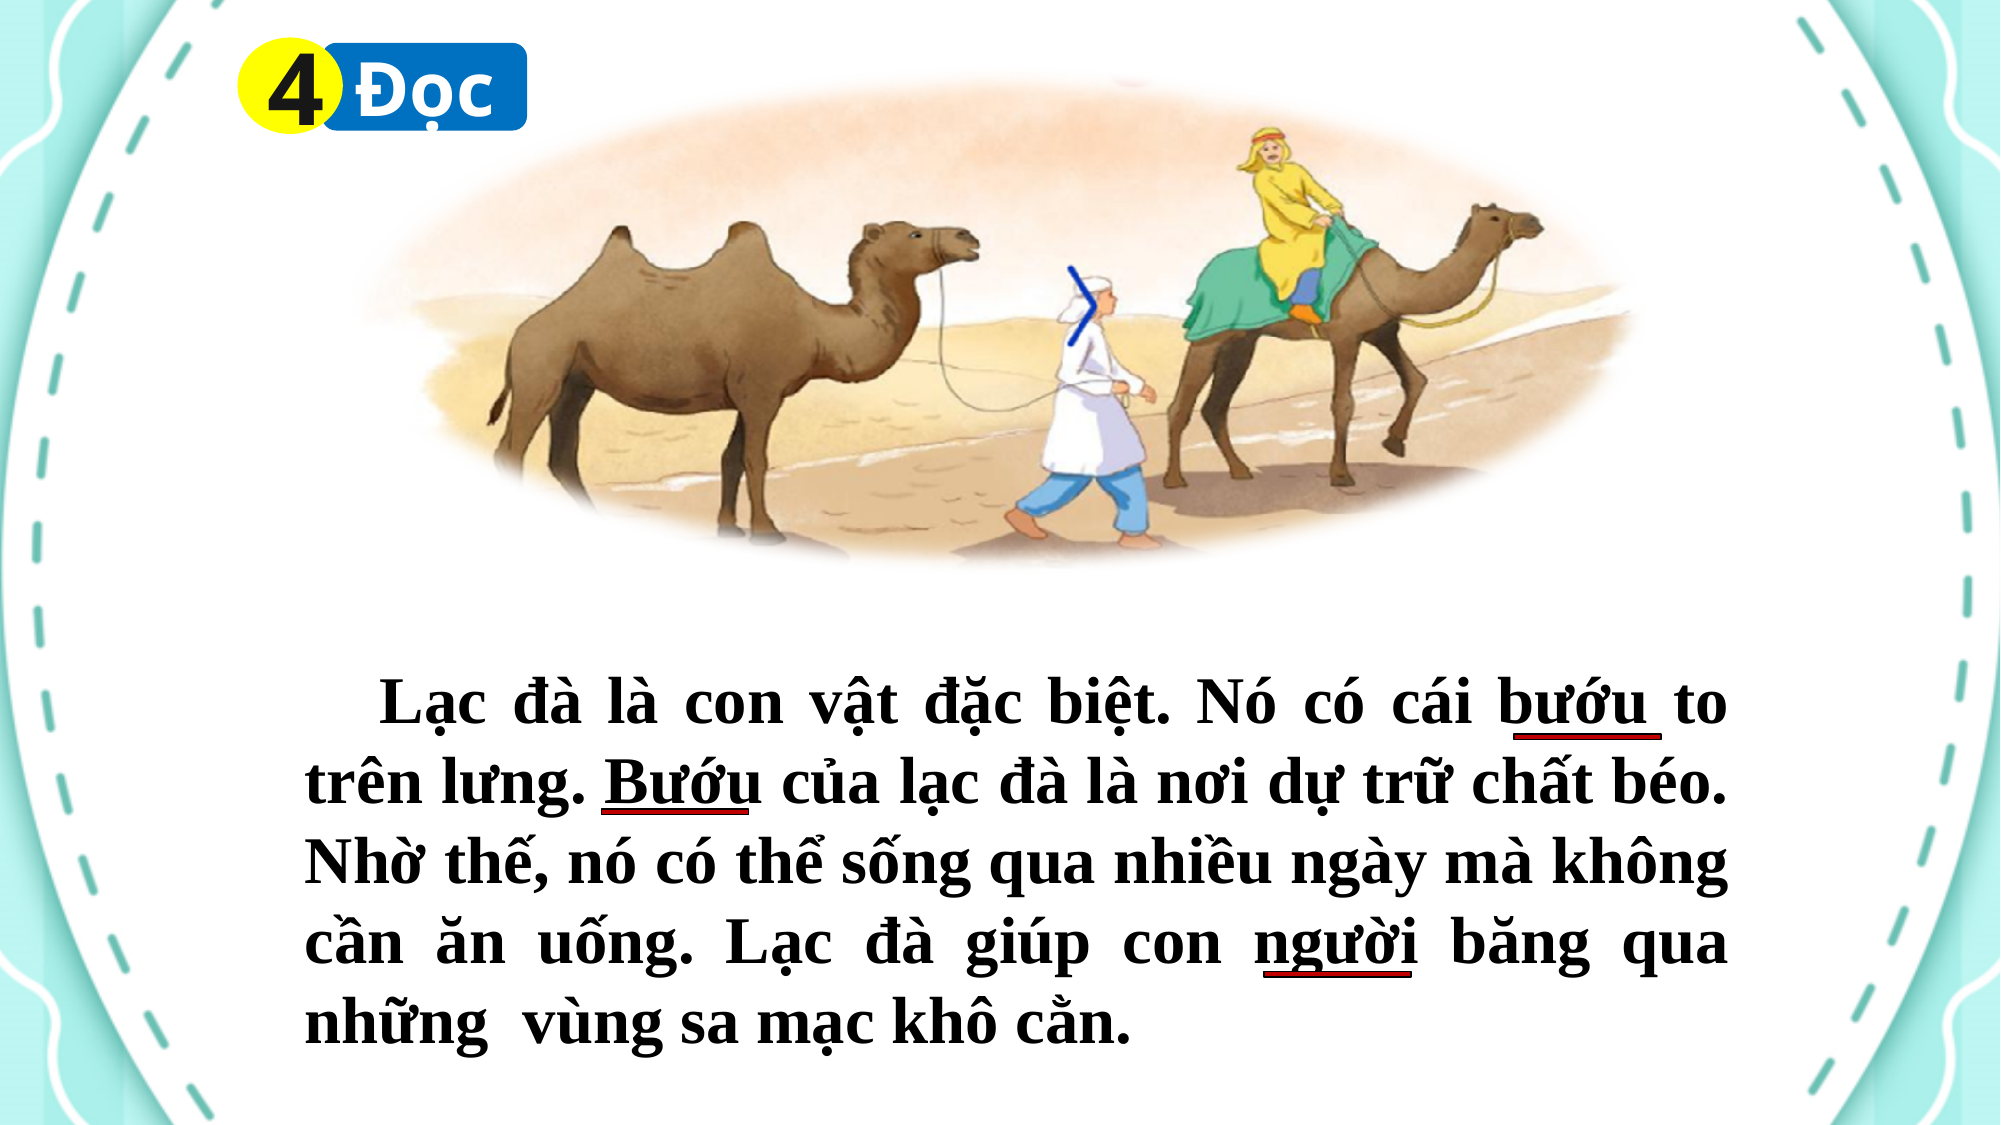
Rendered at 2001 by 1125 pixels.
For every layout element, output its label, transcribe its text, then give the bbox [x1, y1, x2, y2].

text_box Lạc đà là con vật đặc biệt. Nó có cái bướu to trên lưng. Bướu của lạc đà là nơi dự trữ chất béo. Nhờ thế, nó có thể sống qua nhiều ngày mà không cần ăn uống. Lạc đà giúp con người băng qua những vùng sa mạc khô cằn. [290, 649, 1746, 1065]
text_box [1263, 971, 1412, 978]
text_box [601, 809, 749, 815]
picture [0, 0, 2001, 1125]
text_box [237, 37, 528, 134]
text_box [1513, 734, 1661, 740]
